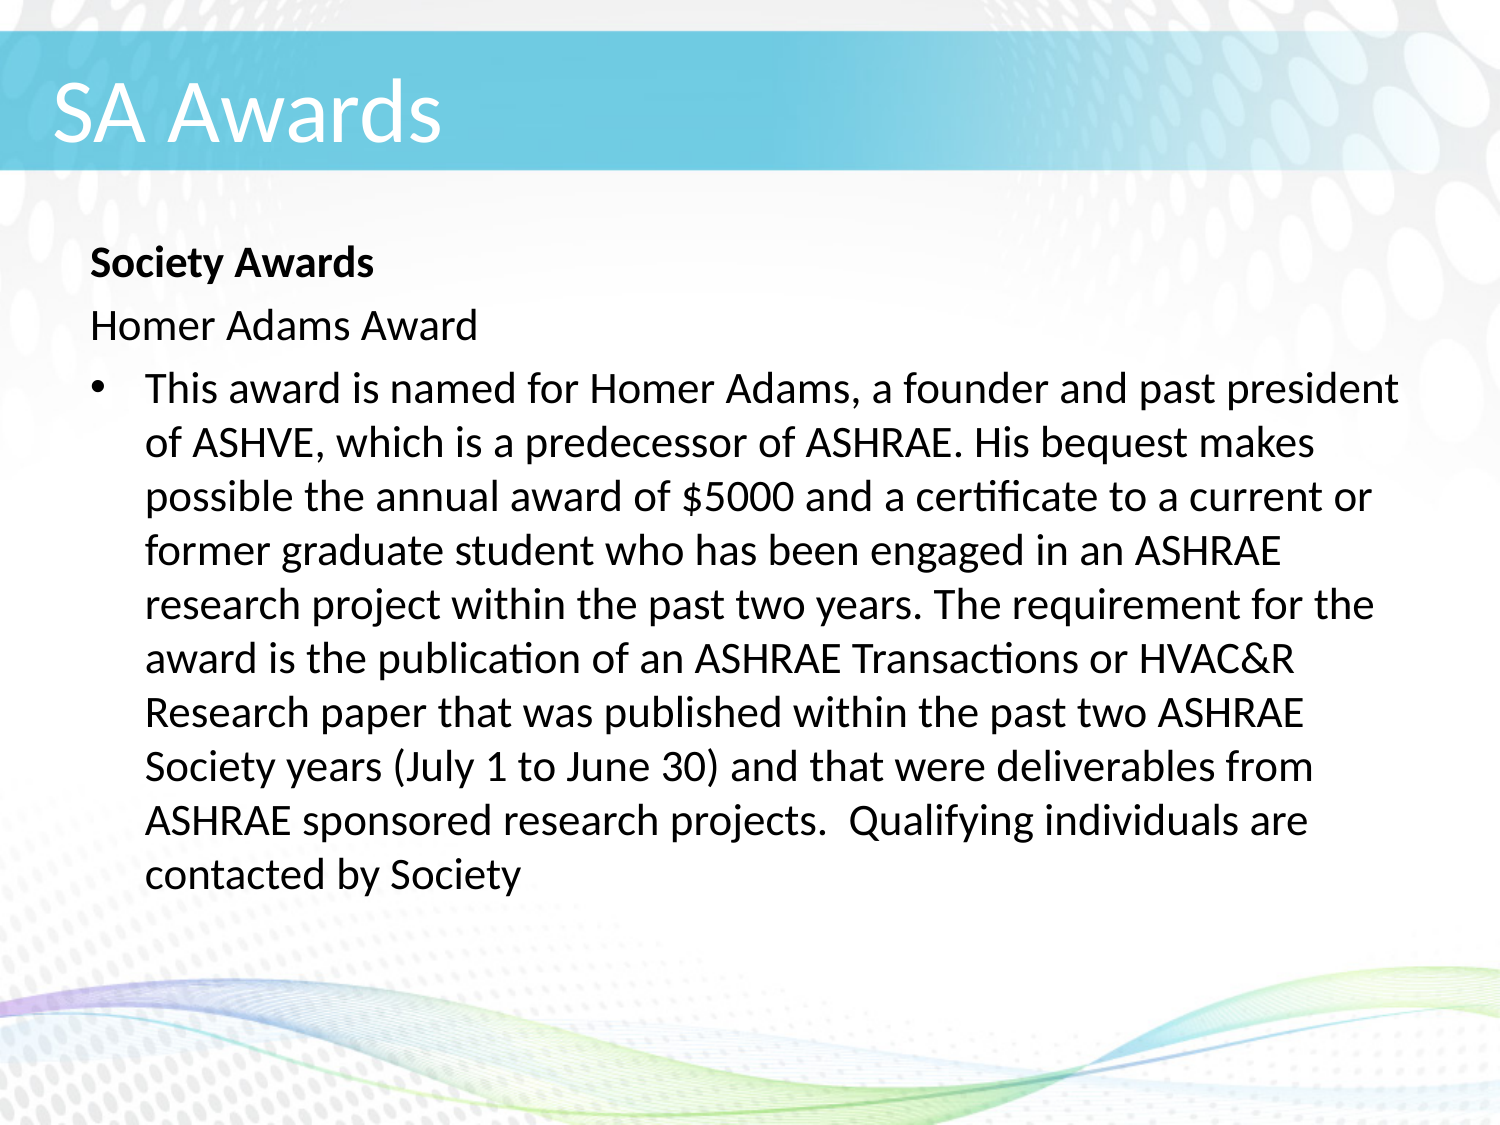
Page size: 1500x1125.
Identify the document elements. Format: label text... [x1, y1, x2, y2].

picture [0, 0, 1500, 1125]
list Society Awards Homer Adams Award This award is named for Homer Adams, a founder and past president of ASHVE, which is a predecessor of ASHRAE. His bequest makes possible the annual award of $5000 and a certificate to a current or former graduate student who has been engaged in an ASHRAE research project within the past two years. The requirement for the award is the publication of an ASHRAE Transactions or HVAC&R Research paper that was published within the past two ASHRAE Society years (July 1 to June 30) and that were deliverables from ASHRAE sponsored research projects. Qualifying individuals are contacted by Society [75, 224, 1425, 913]
title SA Awards [37, 37, 1388, 175]
